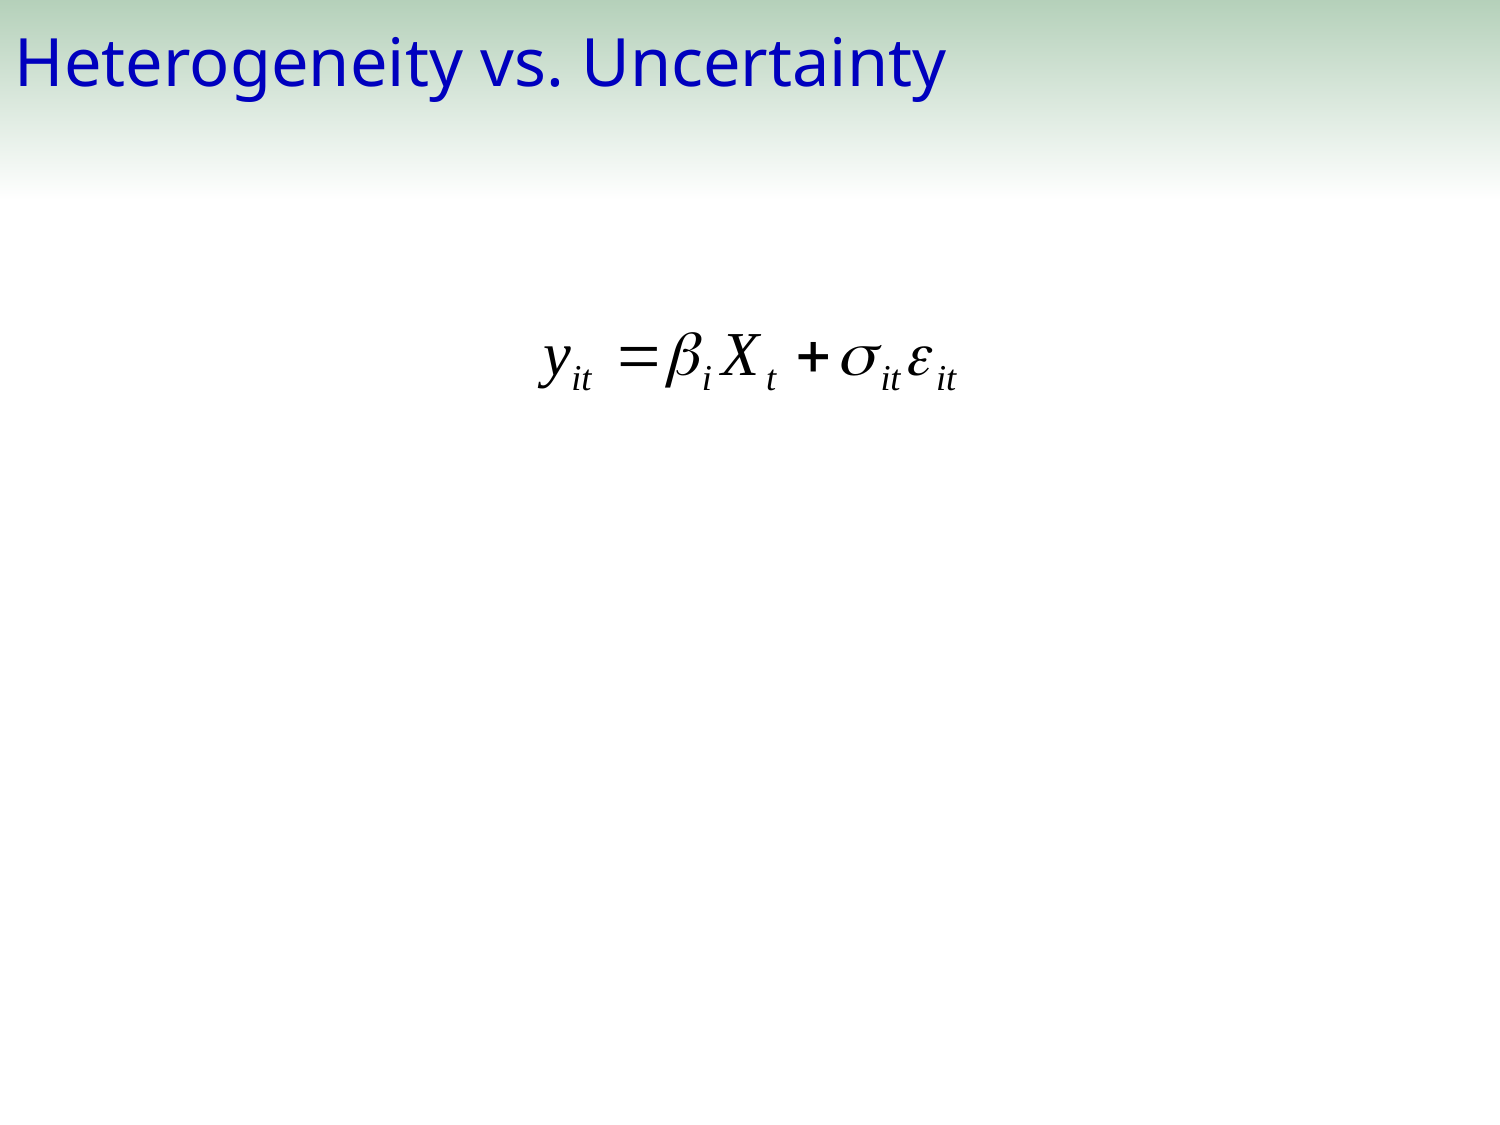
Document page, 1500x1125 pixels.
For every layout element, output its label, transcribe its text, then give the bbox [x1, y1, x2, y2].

text_box Heterogeneity vs. Uncertainty [0, 12, 963, 108]
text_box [527, 312, 972, 407]
